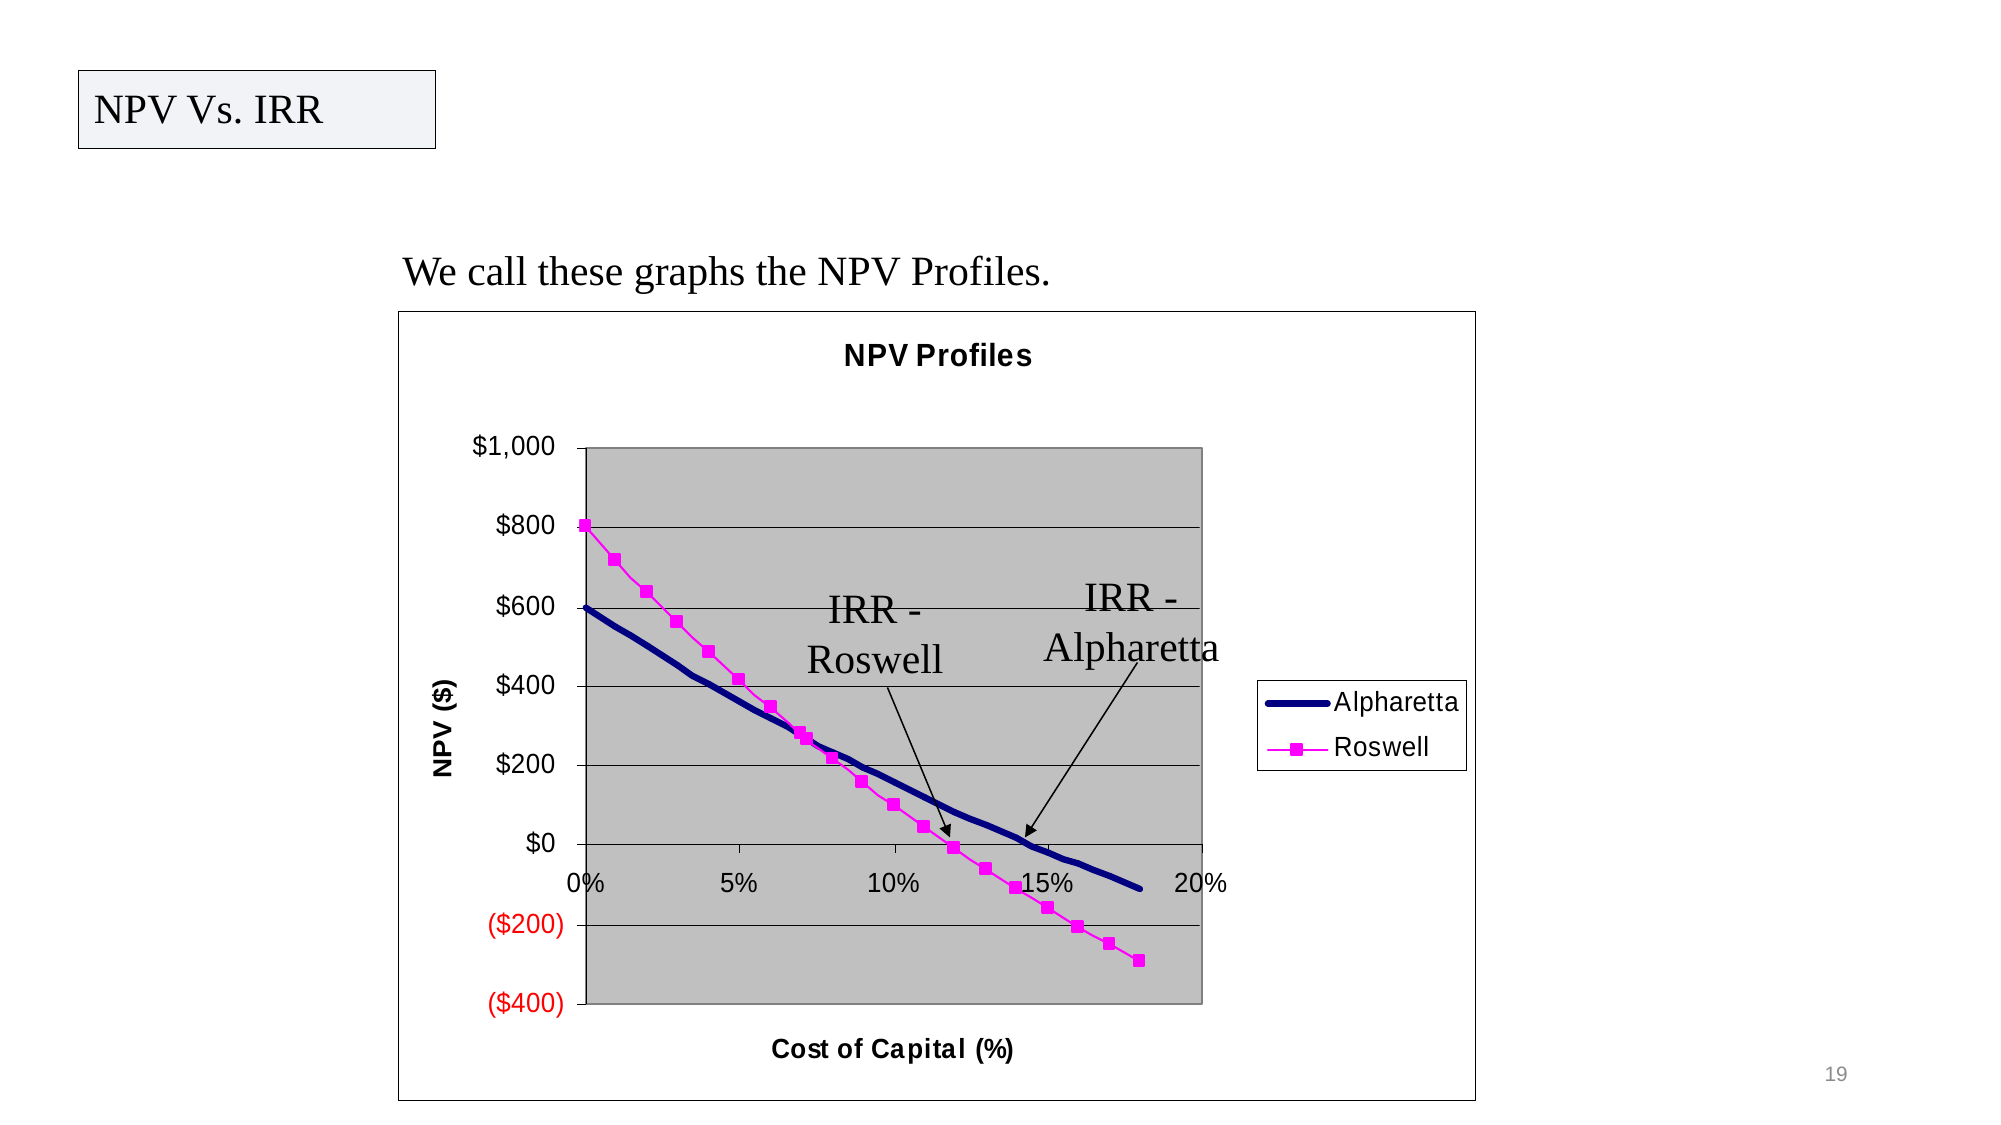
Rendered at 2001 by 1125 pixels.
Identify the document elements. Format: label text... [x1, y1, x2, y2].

text_box We call these graphs the NPV Profiles. [387, 236, 1083, 300]
text_box NPV Vs. IRR [78, 70, 436, 149]
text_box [387, 300, 1488, 1111]
slide_number 19 [1488, 1042, 1863, 1103]
